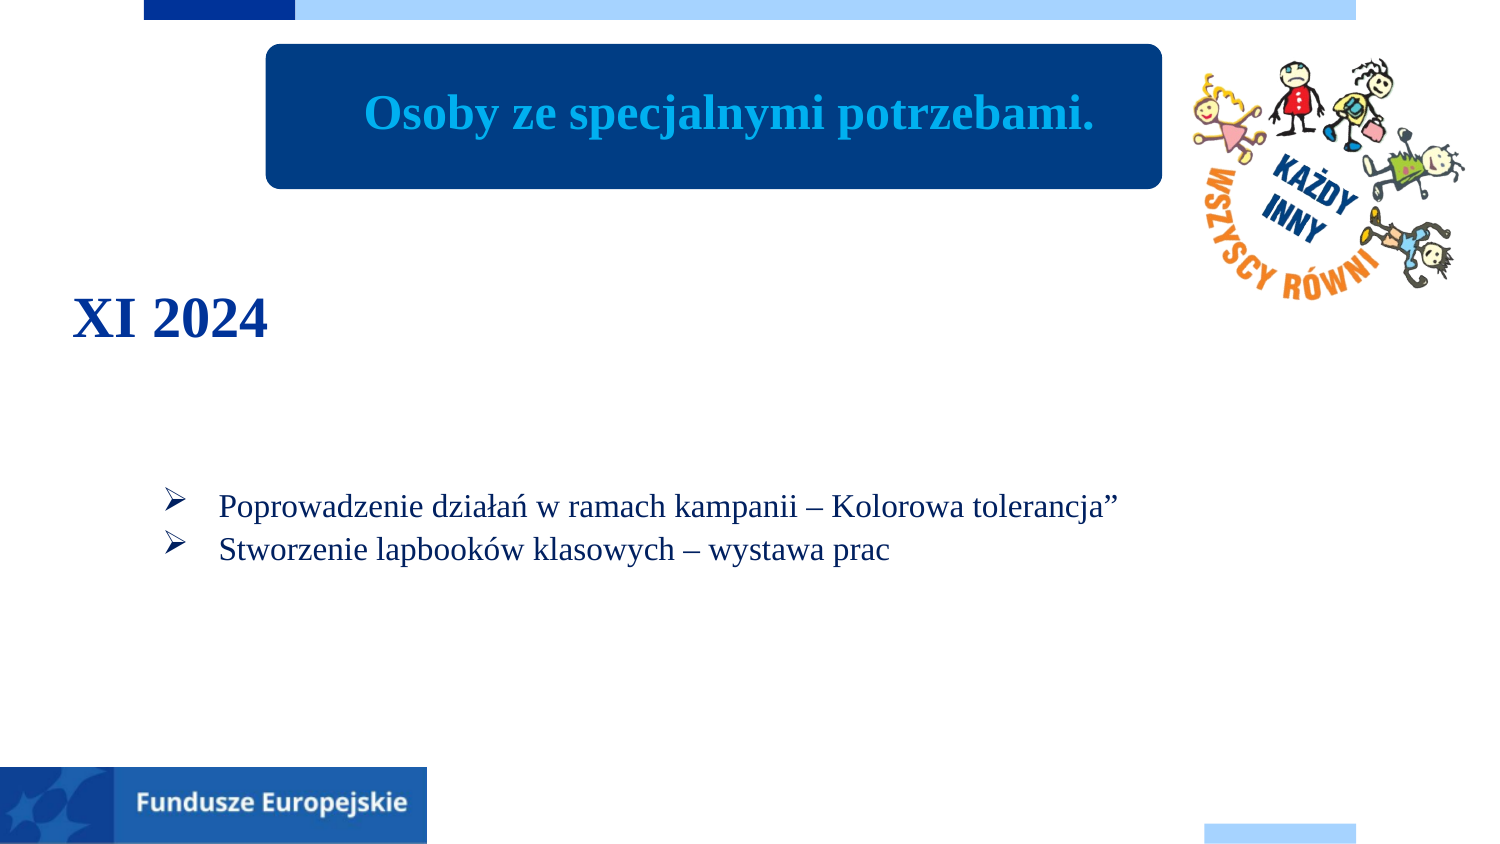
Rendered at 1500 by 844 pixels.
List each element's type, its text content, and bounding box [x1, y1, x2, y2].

picture [0, 767, 428, 844]
text_box Poprowadzenie działań w ramach kampanii – Kolorowa tolerancja” Stworzenie lapbooków klasowych – wystawa prac [147, 473, 1408, 575]
list XI 2024 [72, 315, 1482, 844]
picture [1111, 0, 1500, 392]
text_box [265, 43, 1163, 190]
